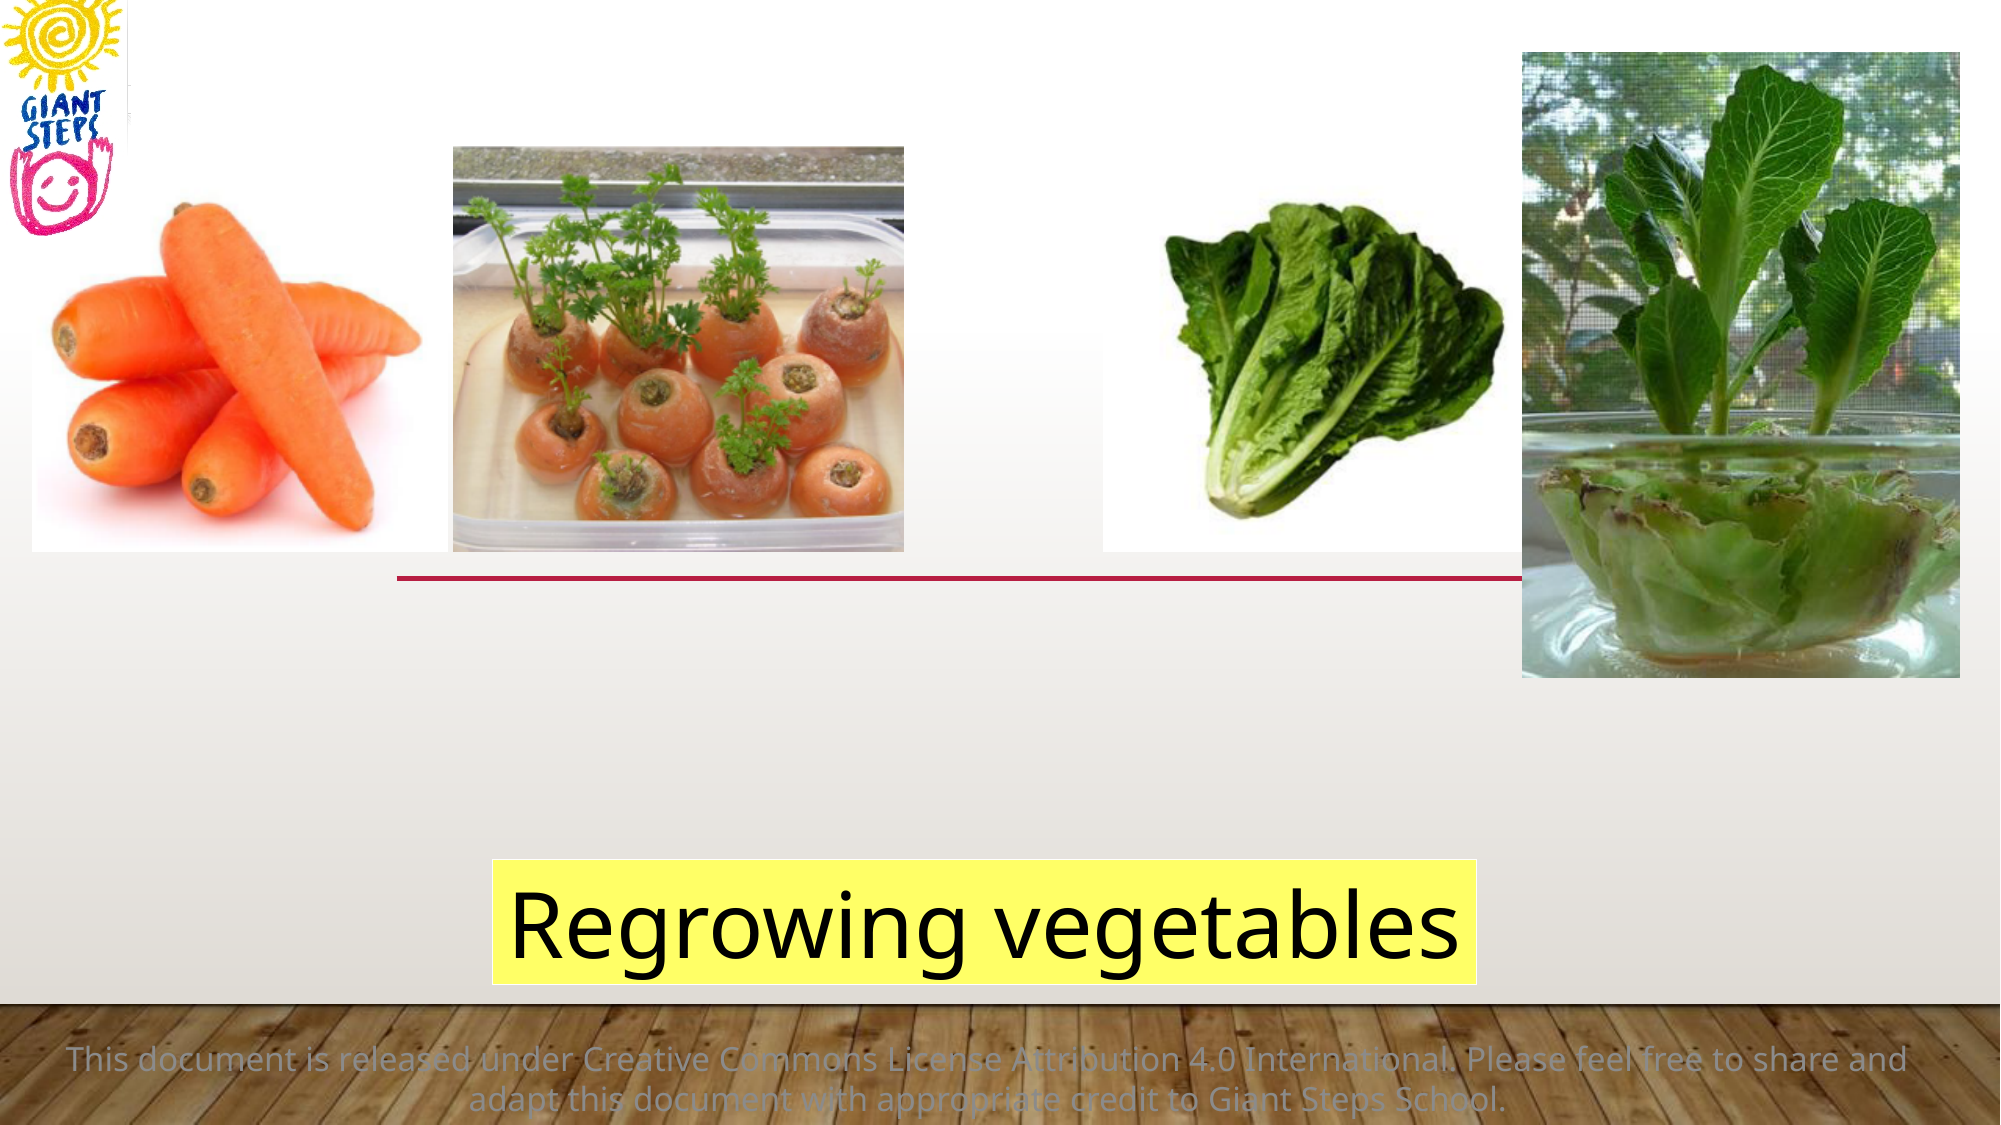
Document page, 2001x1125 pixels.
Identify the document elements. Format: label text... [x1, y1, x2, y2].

picture [0, 1004, 2000, 1125]
footer This document is released under Creative Commons License Attribution 4.0 International. Please feel free to share and adapt this document with appropriate credit to Giant Steps School. [17, 1039, 1960, 1118]
picture [0, 0, 448, 552]
picture [452, 146, 904, 552]
picture [1103, 52, 1960, 679]
text_box Regrowing vegetables [492, 859, 1477, 985]
